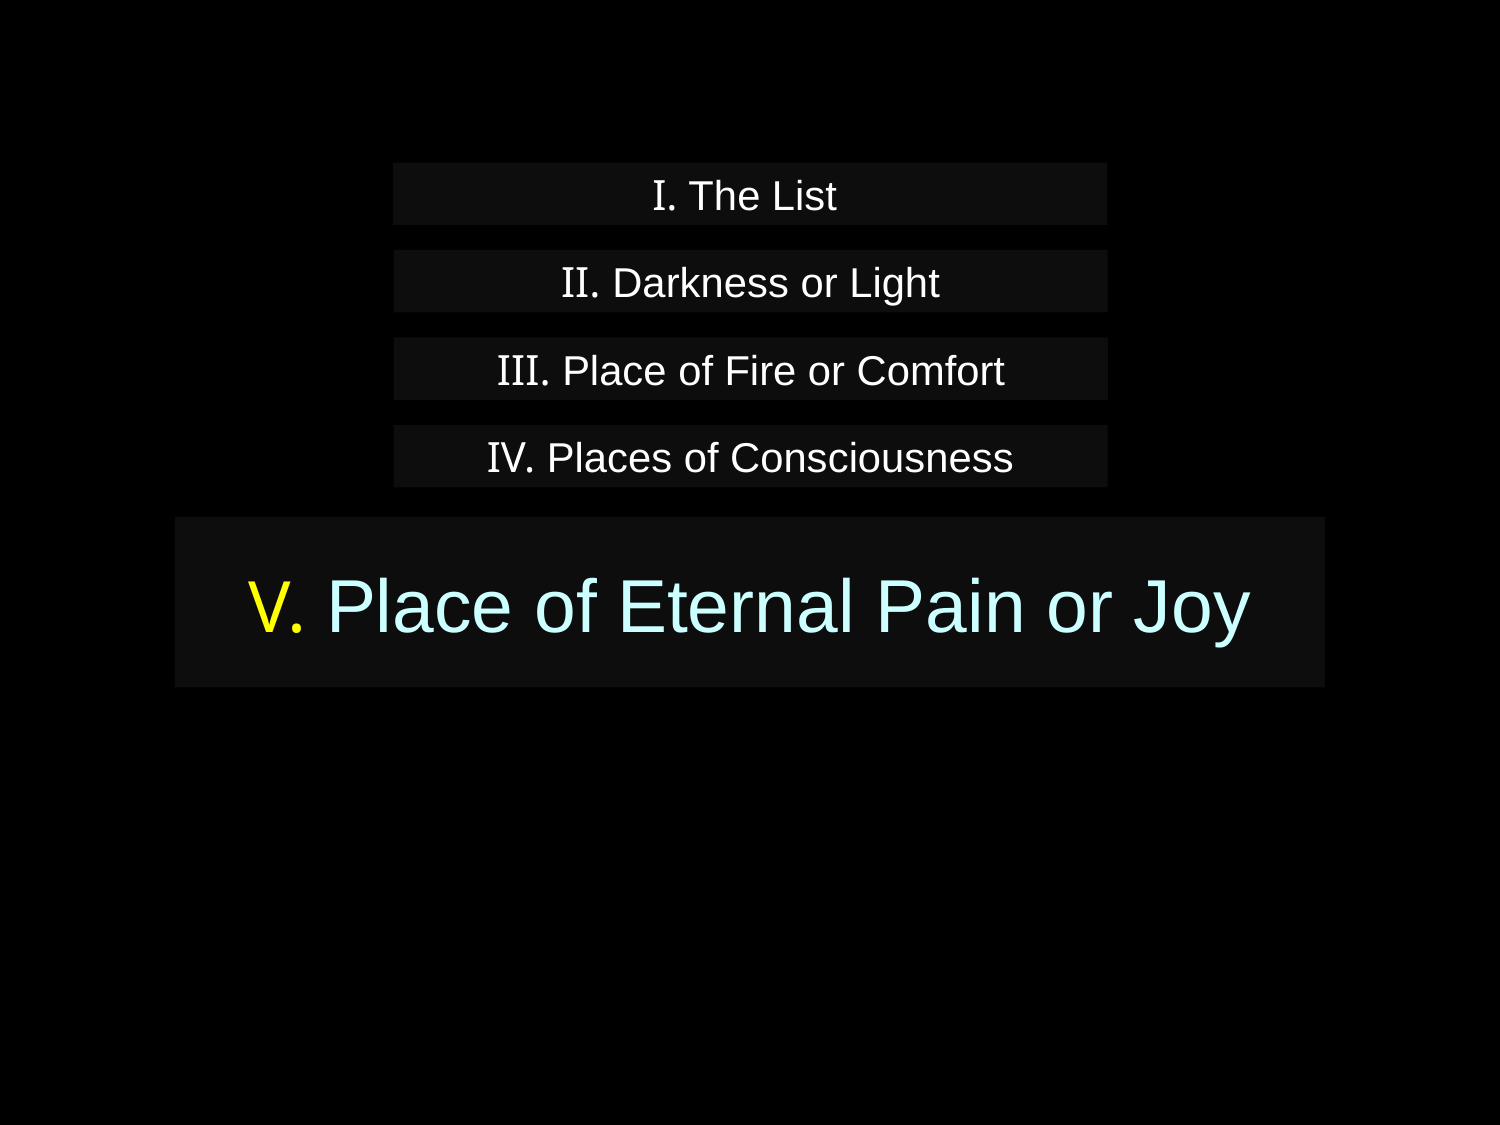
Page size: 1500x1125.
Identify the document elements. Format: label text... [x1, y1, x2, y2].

title I. The List [392, 162, 1107, 225]
text_box V. Place of Eternal Pain or Joy [174, 516, 1325, 688]
text_box IV. Places of Consciousness [393, 424, 1108, 488]
text_box III. Place of Fire or Comfort [393, 337, 1108, 400]
text_box II. Darkness or Light [393, 249, 1108, 313]
